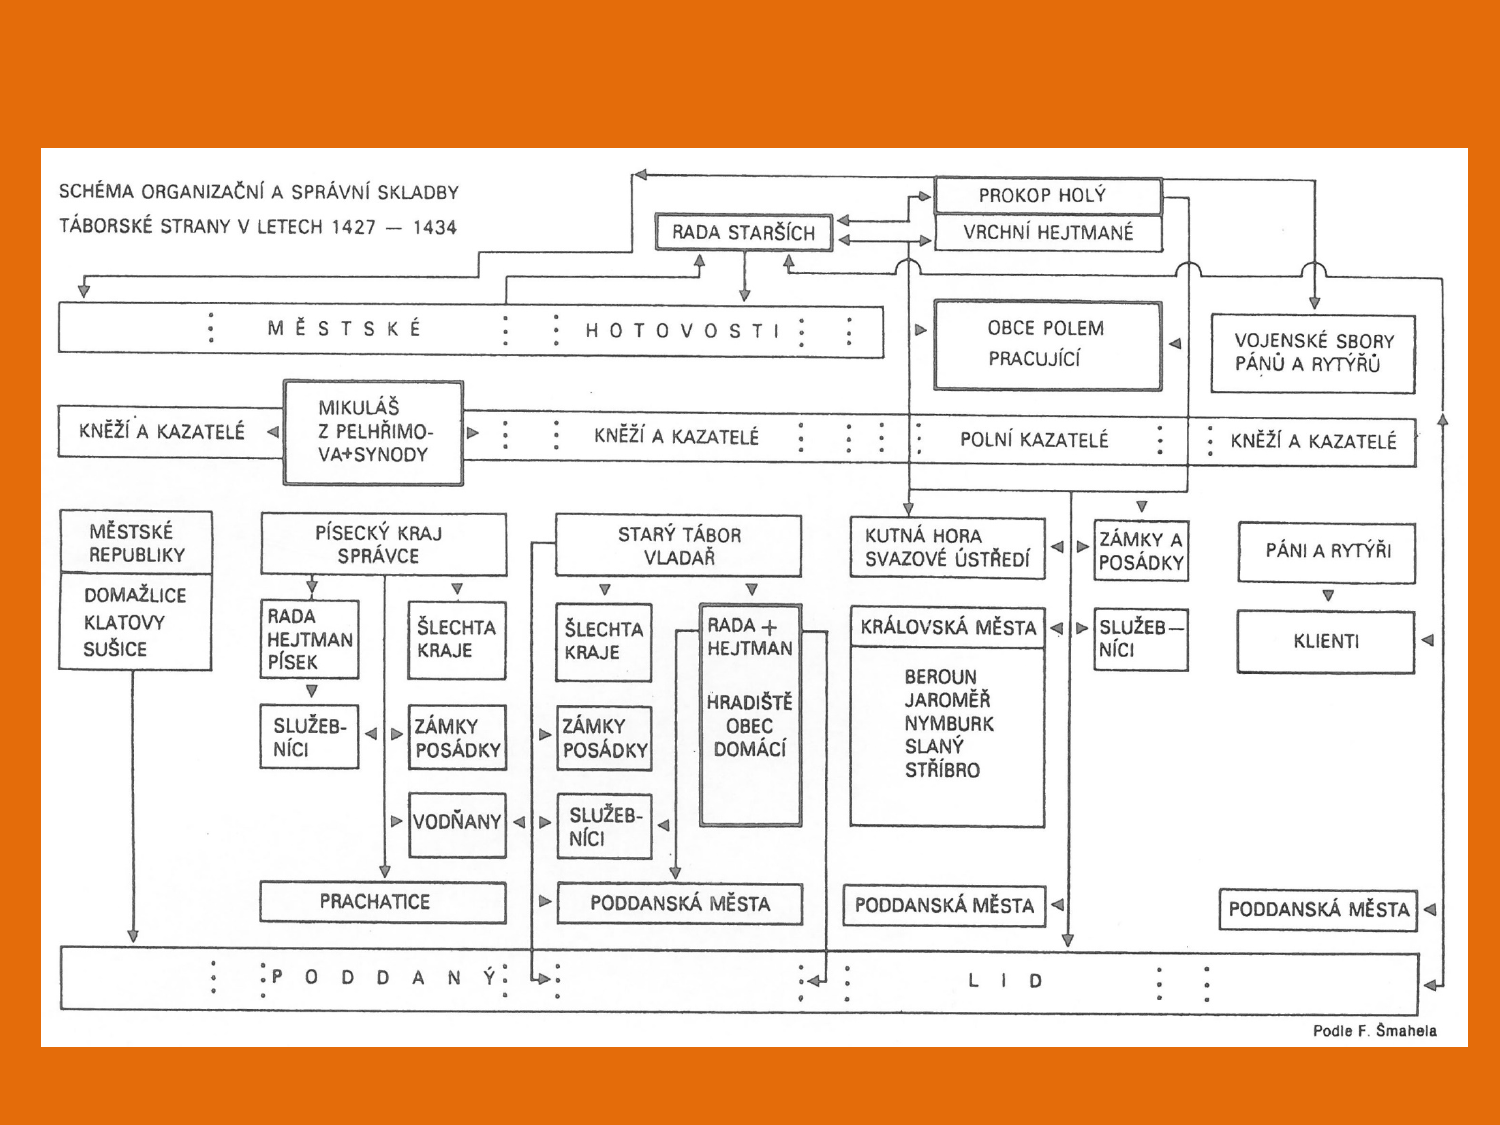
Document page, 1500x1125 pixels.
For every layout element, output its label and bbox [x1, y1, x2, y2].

list [40, 148, 1468, 1047]
